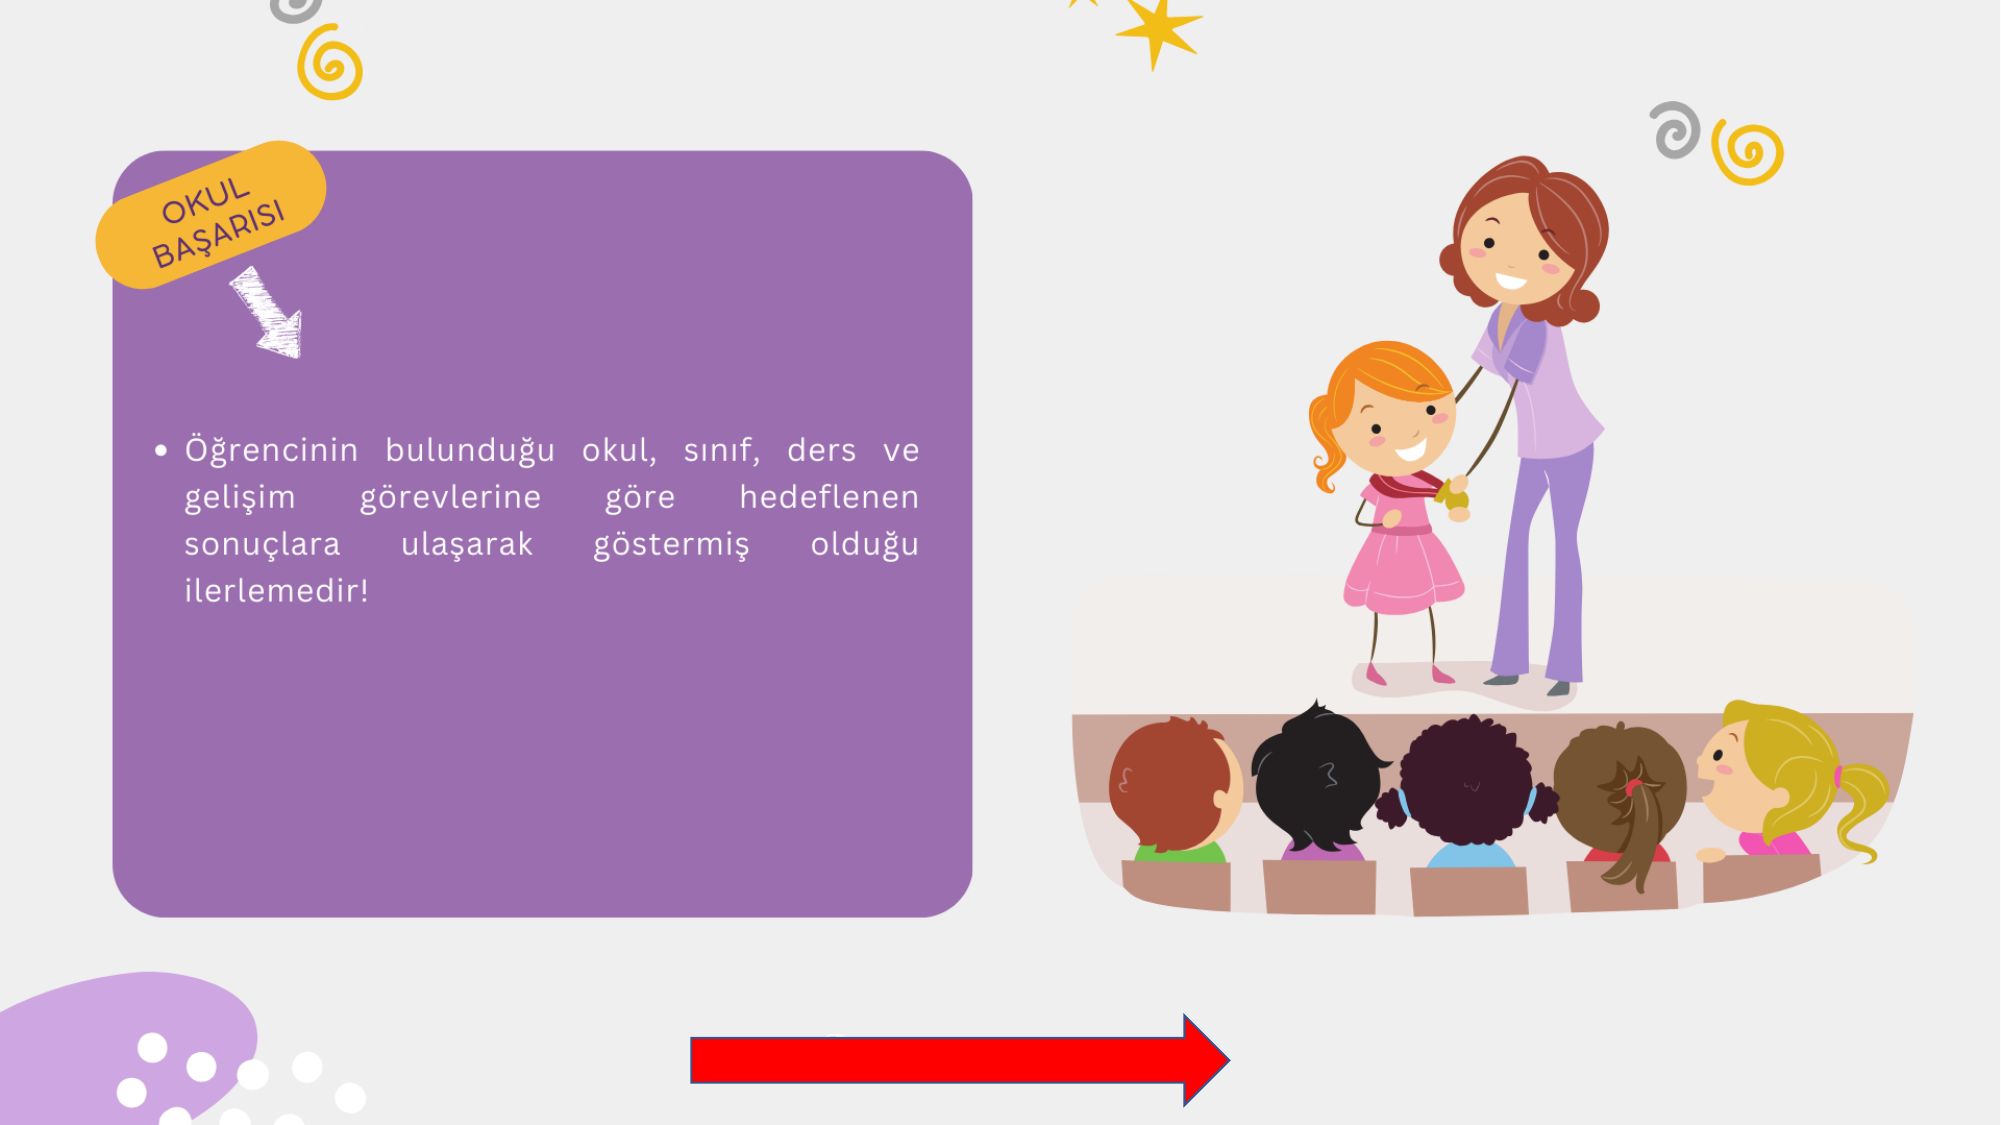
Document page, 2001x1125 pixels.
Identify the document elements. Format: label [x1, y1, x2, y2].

picture [0, 0, 2001, 1125]
text_box [690, 1012, 1231, 1108]
